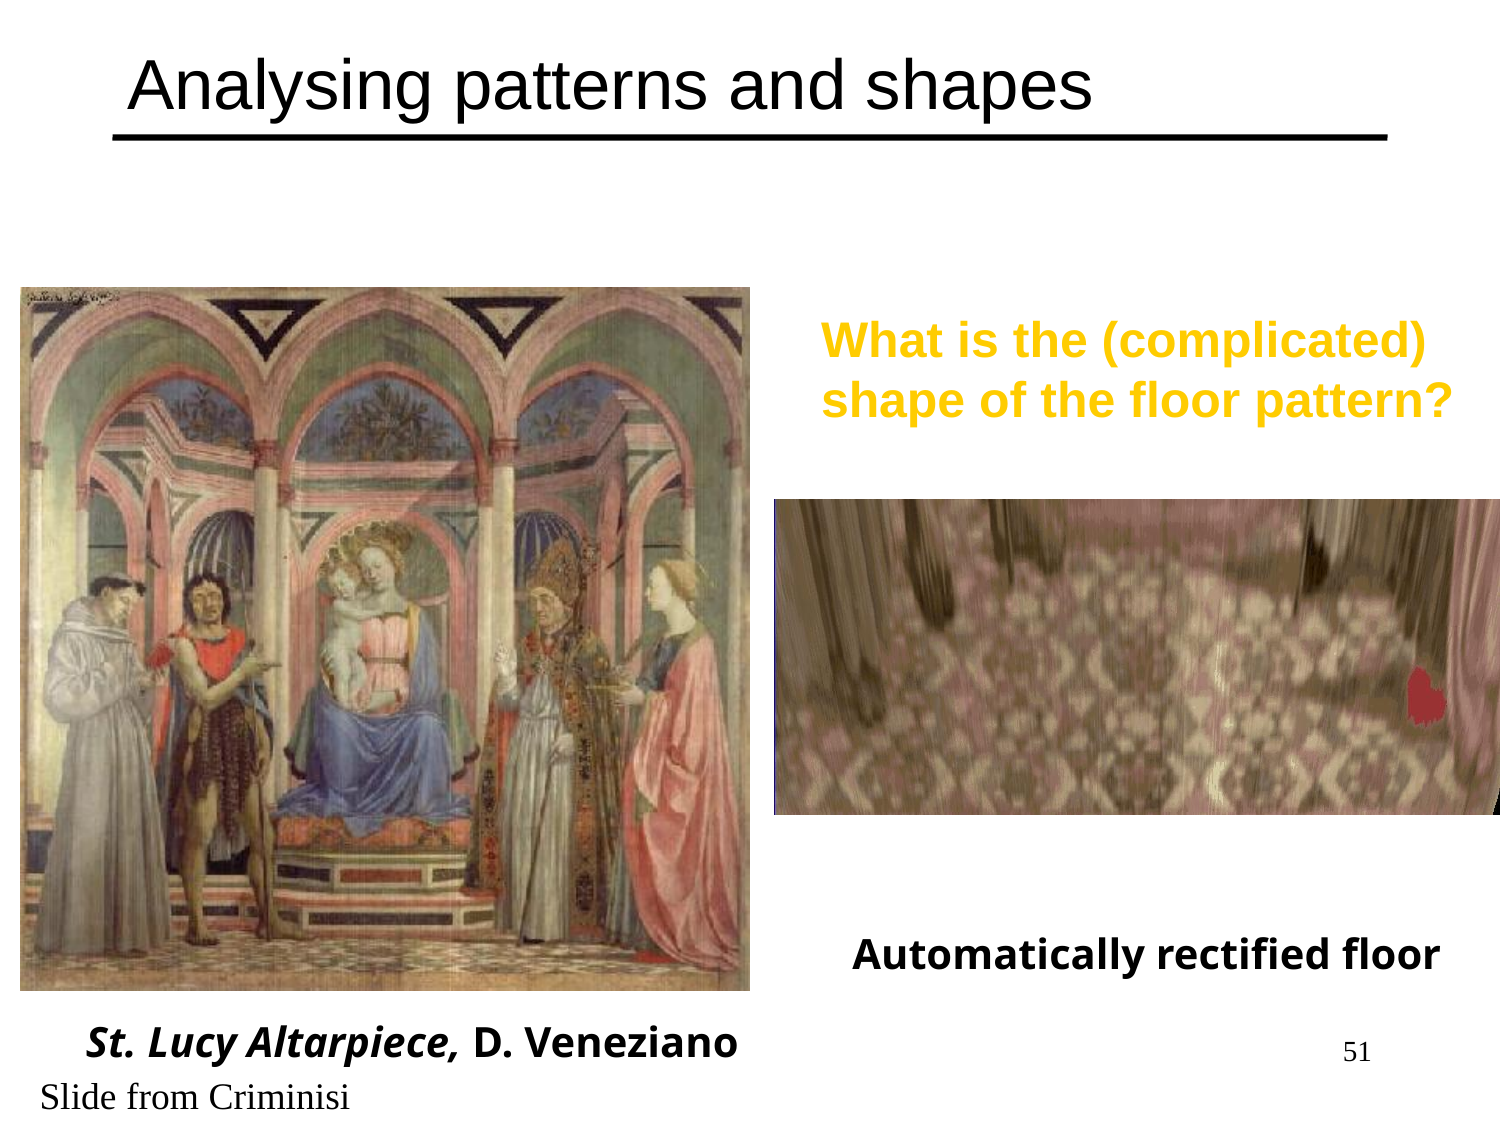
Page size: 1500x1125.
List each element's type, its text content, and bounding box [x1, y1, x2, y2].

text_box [19, 287, 751, 991]
text_box Slide from Criminisi [24, 1064, 366, 1125]
text_box St. Lucy Altarpiece, D. Veneziano [71, 1008, 754, 1073]
text_box What is the (complicated) shape of the floor pattern? [806, 299, 1470, 435]
text_box Automatically rectified floor [837, 920, 1457, 986]
title Analysing patterns and shapes [112, 12, 1388, 151]
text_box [774, 499, 1500, 815]
slide_number 51 [1074, 1024, 1388, 1101]
